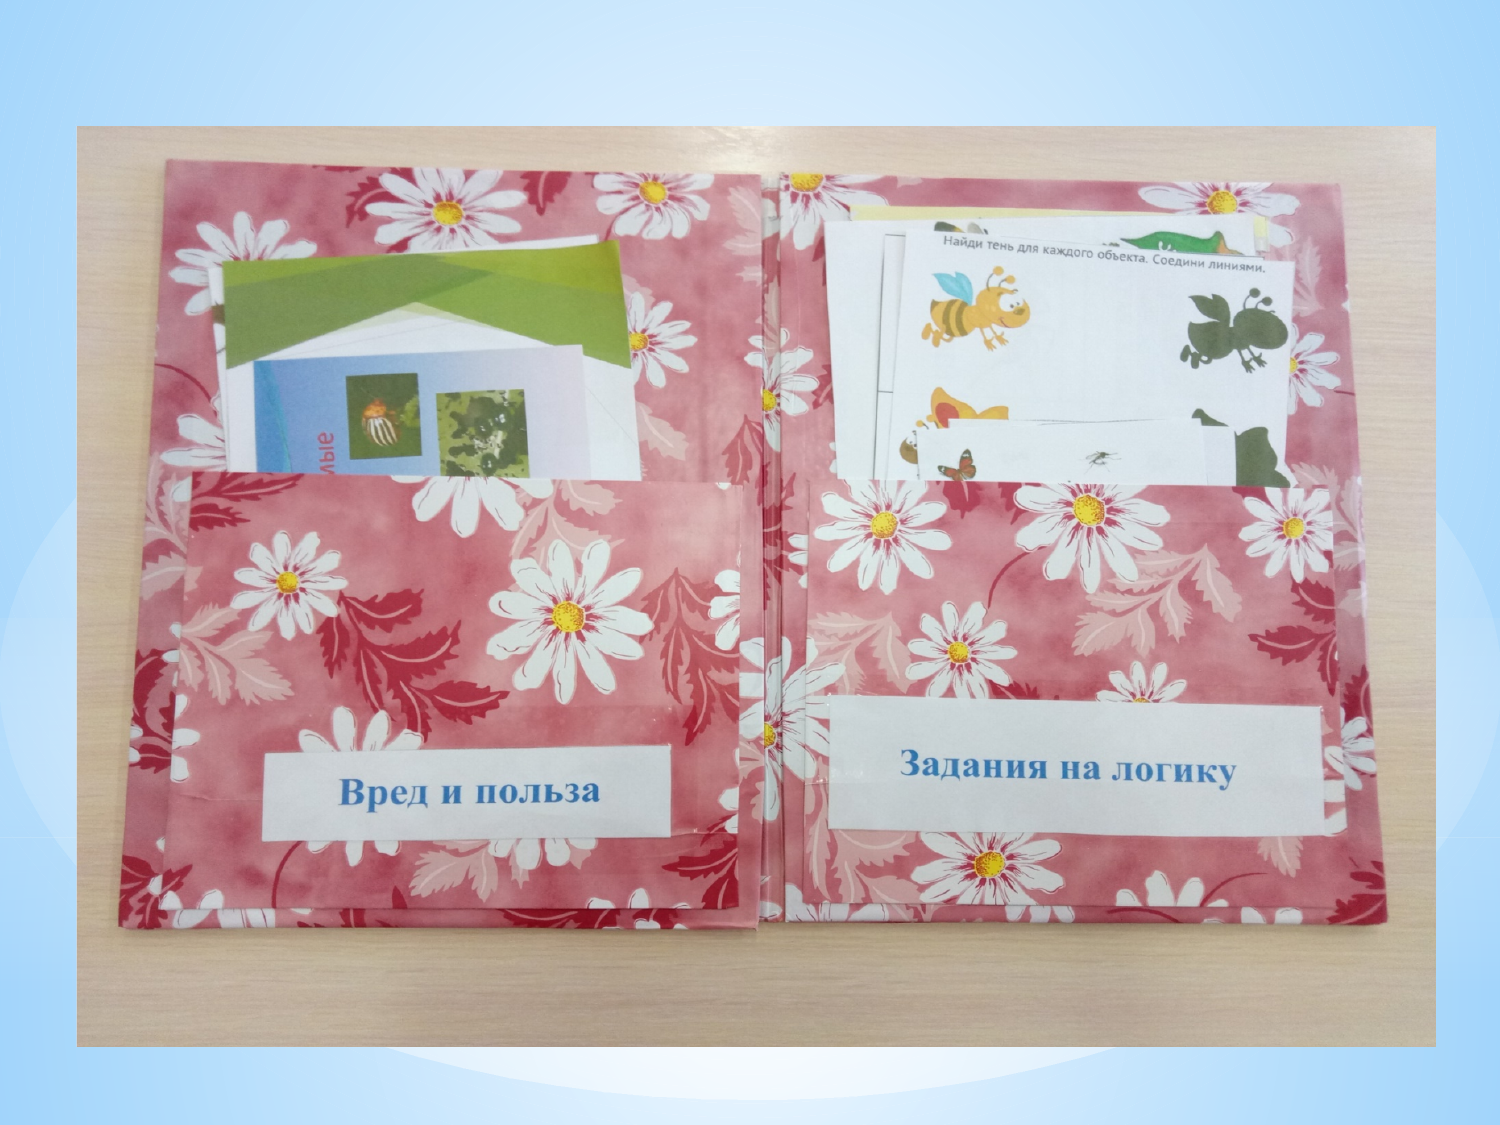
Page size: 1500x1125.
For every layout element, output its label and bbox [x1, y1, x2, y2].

list [294, 0, 1217, 1125]
picture [1217, 127, 1436, 1046]
picture [78, 127, 294, 1046]
